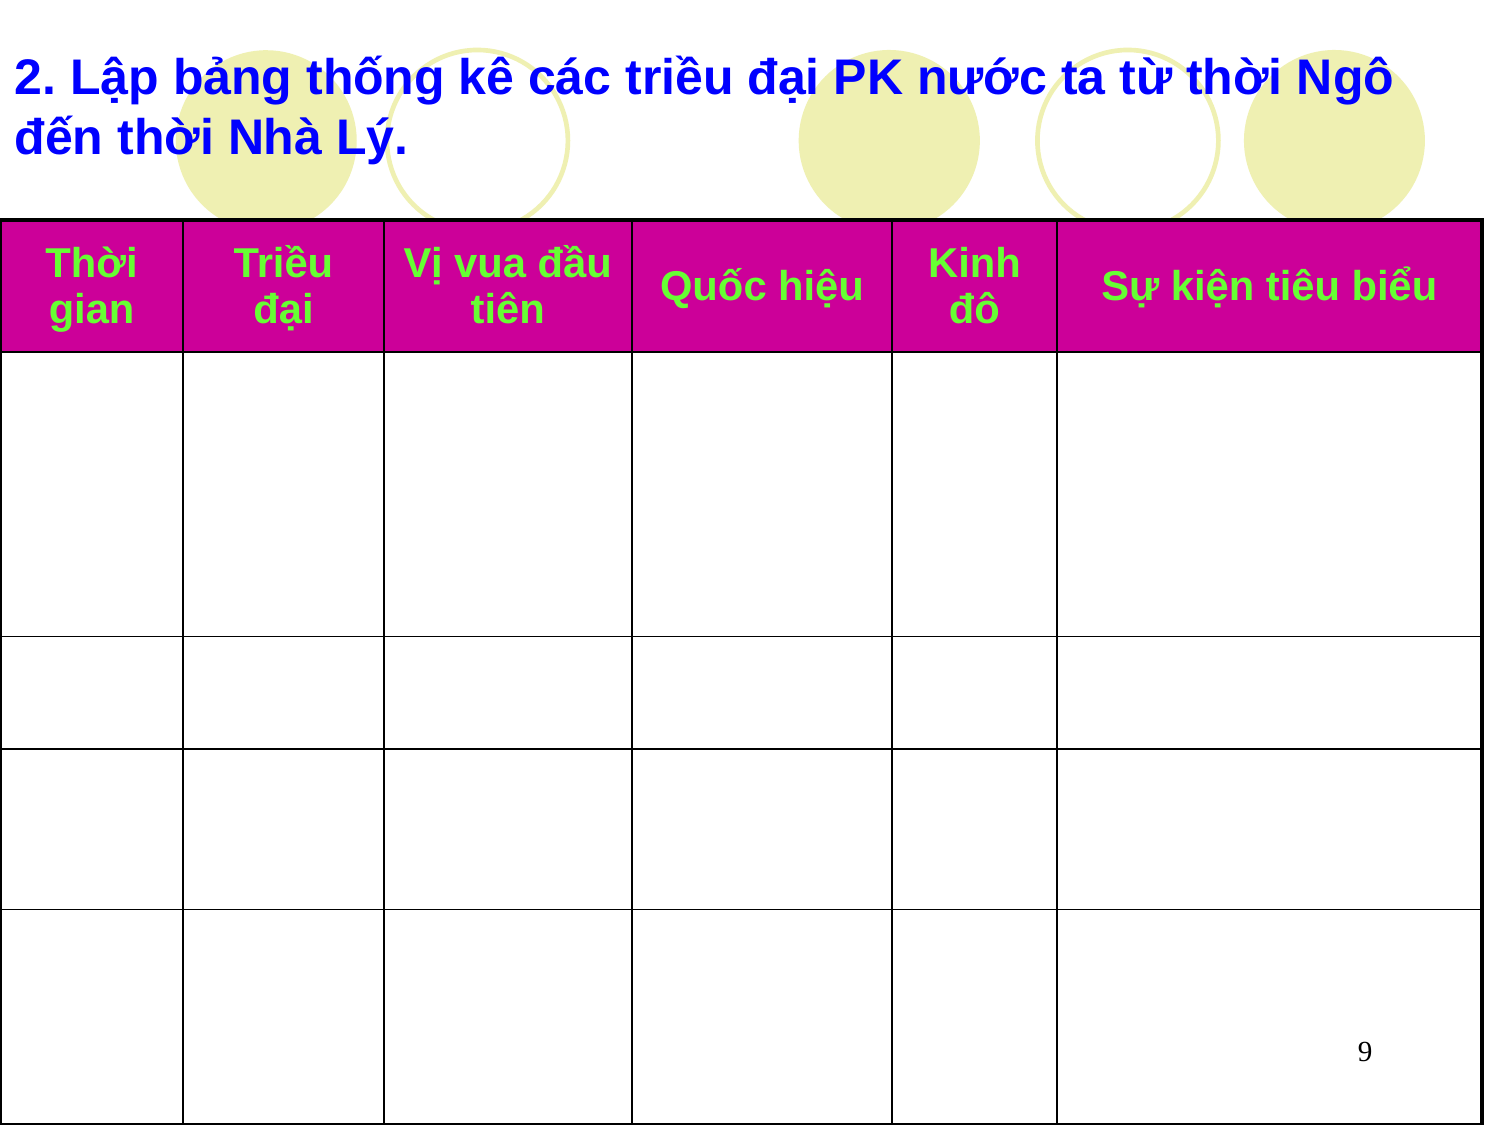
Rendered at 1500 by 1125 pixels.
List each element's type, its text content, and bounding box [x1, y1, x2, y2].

table_cell [633, 637, 891, 748]
table_cell [893, 353, 1056, 636]
table_cell [893, 637, 1056, 748]
table_cell [184, 910, 383, 1123]
table_cell [633, 910, 891, 1123]
table_cell [1058, 637, 1480, 748]
table_cell [385, 750, 631, 909]
table_cell [184, 353, 383, 636]
table_cell [893, 910, 1056, 1123]
table_cell [385, 910, 631, 1123]
table_cell [2, 353, 182, 636]
table_cell [385, 637, 631, 748]
table_header Kinh đô [893, 222, 1056, 351]
table_cell [184, 750, 383, 909]
table_header Sự kiện tiêu biểu [1058, 222, 1480, 351]
table_header Vị vua đầu tiên [385, 222, 631, 351]
table_cell [633, 353, 891, 636]
table_cell [893, 750, 1056, 909]
table_header Quốc hiệu [633, 222, 891, 351]
table_cell [1058, 910, 1480, 1123]
text_box 2. Lập bảng thống kê các triều đại PK nước ta từ thời Ngô đến thời Nhà Lý. [0, 37, 1471, 173]
table_cell [2, 750, 182, 909]
table_cell [385, 353, 631, 636]
table_cell [184, 637, 383, 748]
table_cell [1058, 750, 1480, 909]
table_cell [2, 910, 182, 1123]
table_header Thời gian [2, 222, 182, 351]
table_cell [633, 750, 891, 909]
table_cell [2, 637, 182, 748]
table_header Triều đại [184, 222, 383, 351]
table_cell [1058, 353, 1480, 636]
